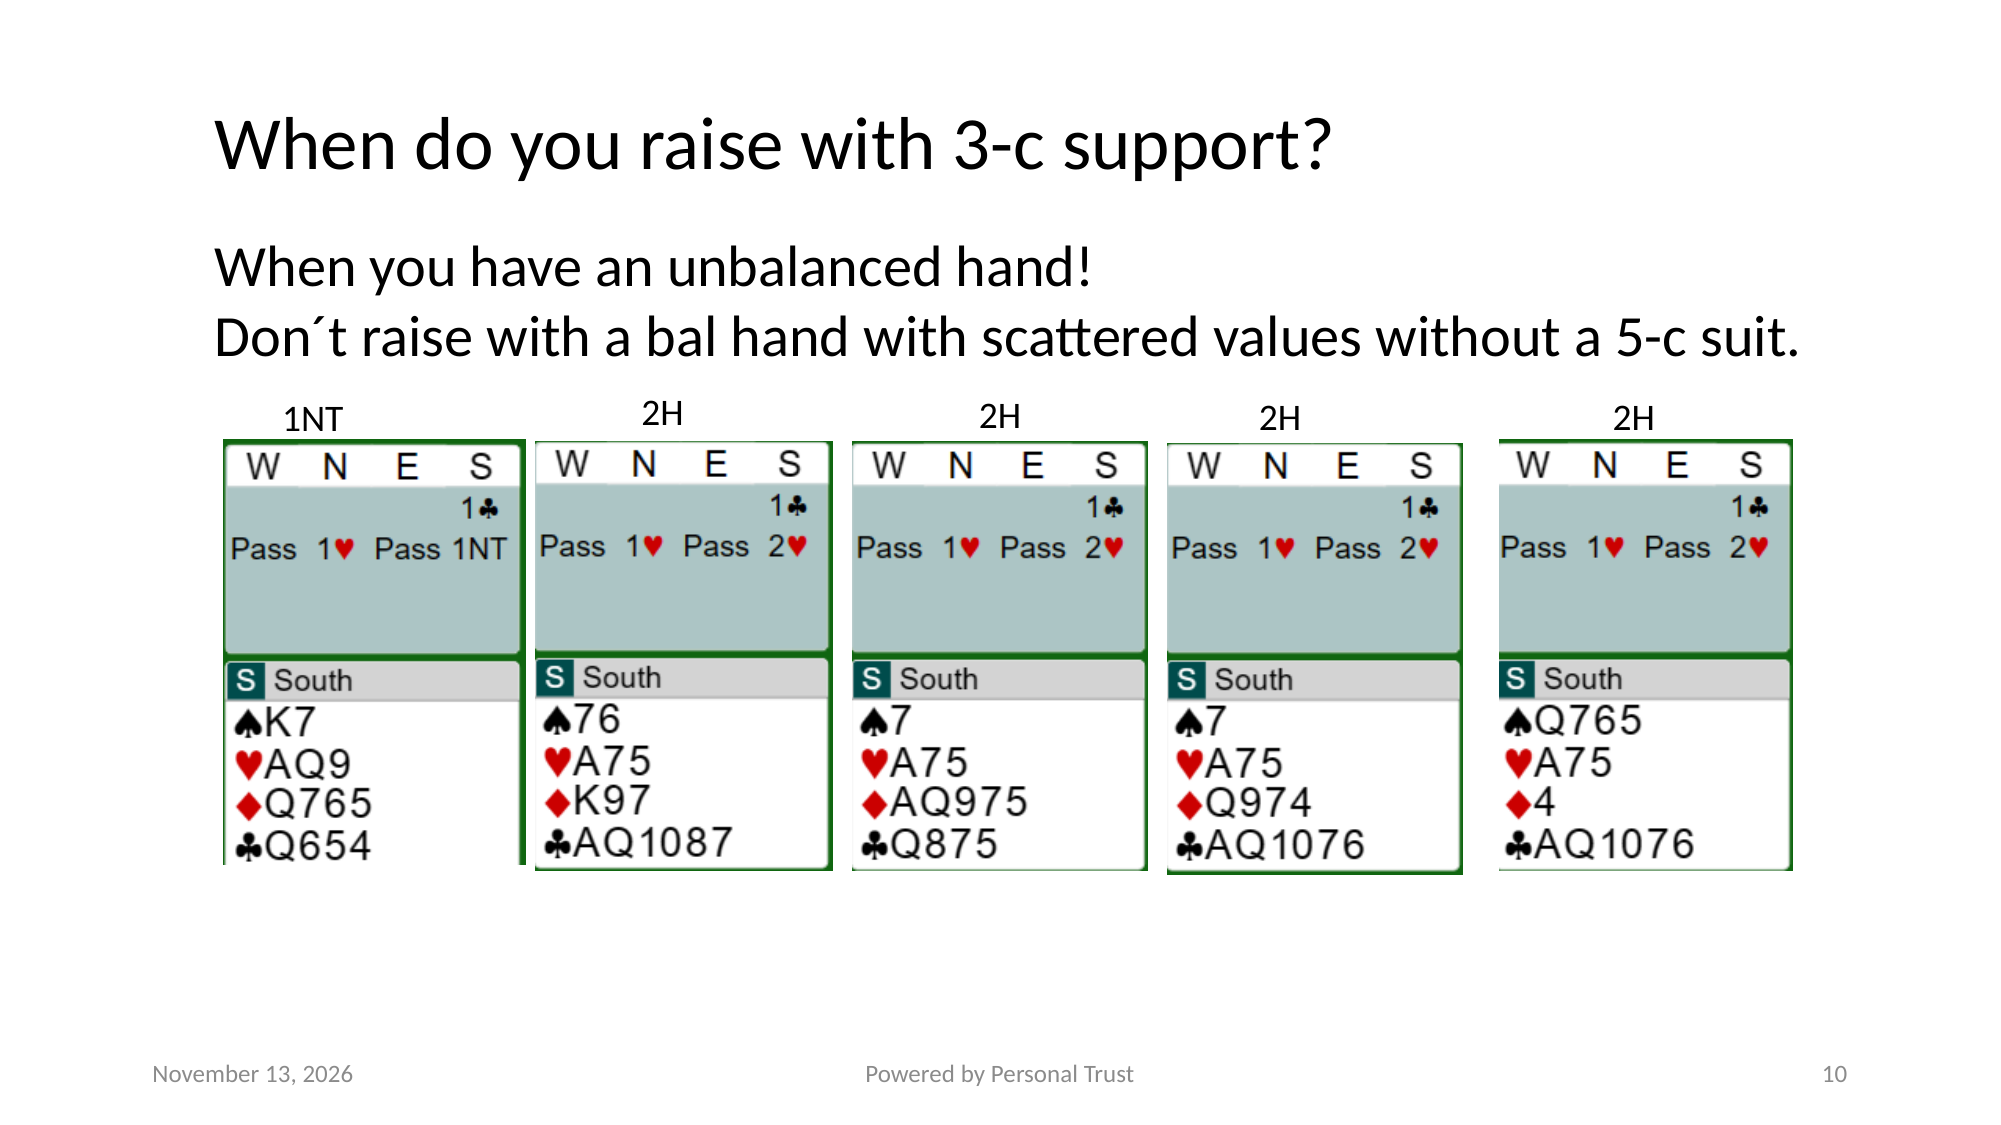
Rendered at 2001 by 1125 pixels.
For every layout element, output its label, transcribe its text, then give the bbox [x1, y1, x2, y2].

text_box 2H [1152, 385, 1408, 446]
picture [1499, 439, 1793, 871]
picture [1167, 443, 1463, 875]
text_box When you have an unbalanced hand! Don´t raise with a bal hand with scattered values without a 5-c suit. [200, 220, 1862, 375]
picture [223, 439, 526, 865]
picture [852, 441, 1148, 871]
text_box 2H [522, 380, 803, 441]
text_box 2H [1499, 385, 1768, 439]
text_box When do you raise with 3-c support? [200, 87, 1618, 192]
text_box 1NT [267, 386, 522, 439]
footer Powered by Personal Trust [662, 1042, 1338, 1103]
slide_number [137, 1042, 588, 1103]
text_box 2H [852, 383, 1148, 441]
slide_number 10 [1412, 1042, 1863, 1103]
text_box [79, 67, 1922, 1016]
picture [535, 441, 833, 871]
